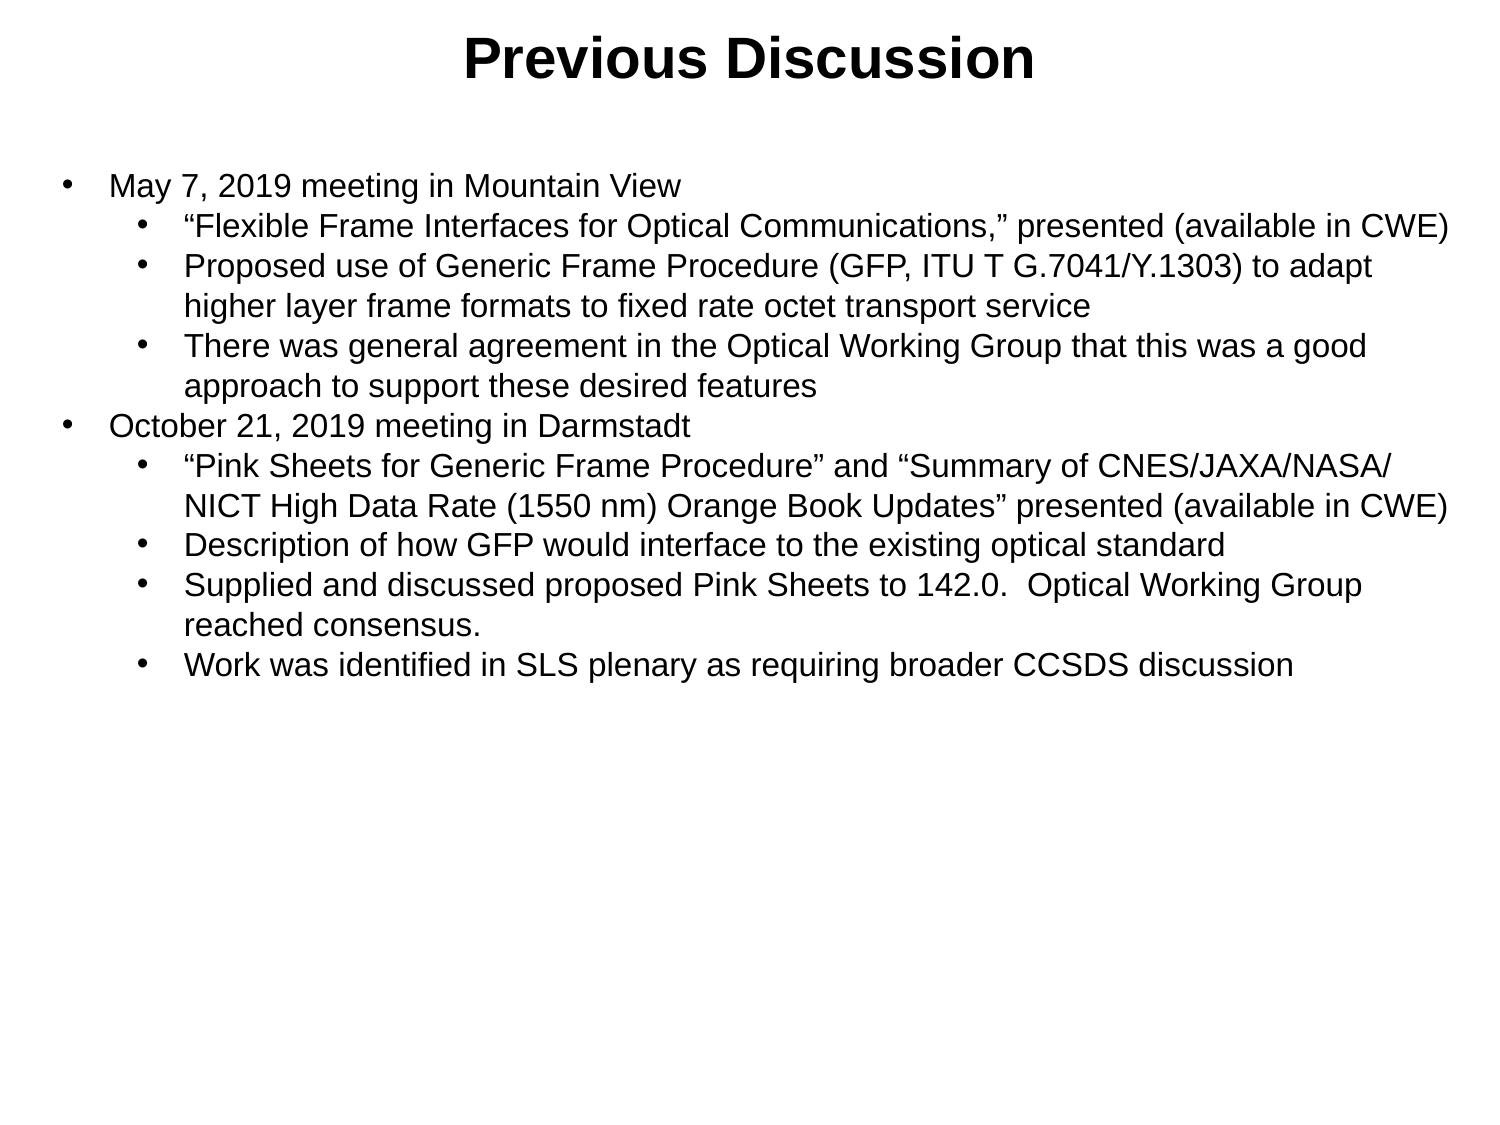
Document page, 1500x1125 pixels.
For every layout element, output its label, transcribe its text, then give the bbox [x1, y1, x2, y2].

text_box May 7, 2019 meeting in Mountain View “Flexible Frame Interfaces for Optical Communications,” presented (available in CWE) Proposed use of Generic Frame Procedure (GFP, ITU T G.7041/Y.1303) to adapt higher layer frame formats to fixed rate octet transport service There was general agreement in the Optical Working Group that this was a good approach to support these desired features October 21, 2019 meeting in Darmstadt “Pink Sheets for Generic Frame Procedure” and “Summary of CNES/JAXA/NASA/ NICT High Data Rate (1550 nm) Orange Book Updates” presented (available in CWE) Description of how GFP would interface to the existing optical standard Supplied and discussed proposed Pink Sheets to 142.0. Optical Working Group reached consensus. Work was identified in SLS plenary as requiring broader CCSDS discussion [47, 156, 1480, 989]
text_box Previous Discussion [75, 12, 1425, 130]
